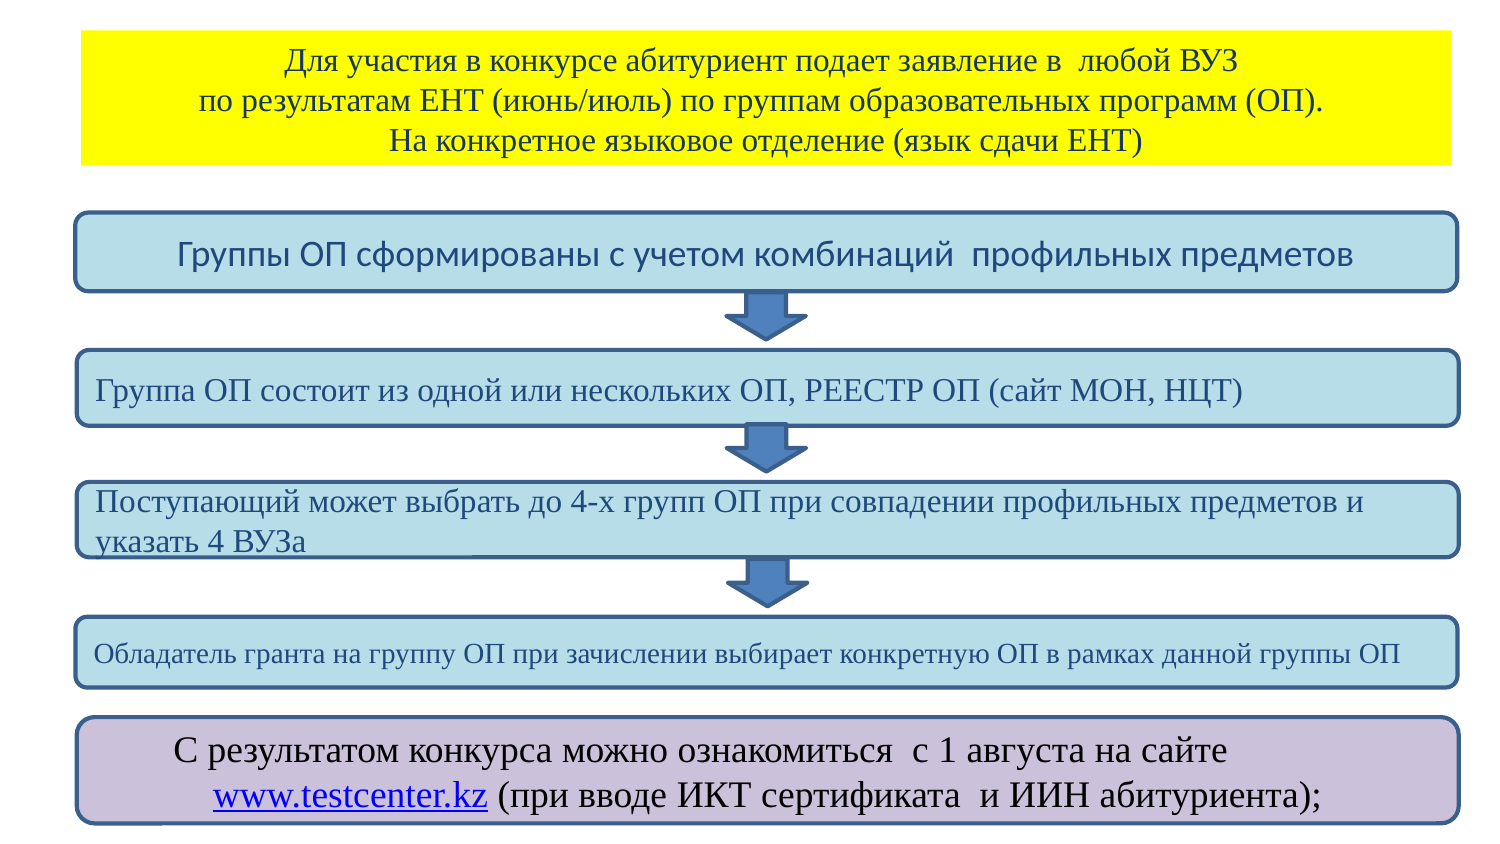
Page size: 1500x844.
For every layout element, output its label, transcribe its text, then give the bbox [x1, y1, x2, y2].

text_box [725, 556, 810, 609]
text_box Поступающий может выбрать до 4-х групп ОП при совпадении профильных предметов и указать 4 ВУЗа [74, 479, 1461, 560]
text_box С результатом конкурса можно ознакомиться с 1 августа на сайте www.testcenter.kz (при вводе ИКТ сертификата и ИИН абитуриента); [74, 715, 1461, 826]
text_box [724, 422, 809, 474]
text_box Для участия в конкурсе абитуриент подает заявление в любой ВУЗ по результатам ЕНТ (июнь/июль) по группам образовательных программ (ОП). На конкретное языковое отделение (язык сдачи ЕНТ) [81, 30, 1452, 165]
text_box [724, 290, 808, 342]
text_box Группа ОП состоит из одной или нескольких ОП, РЕЕСТР ОП (сайт МОН, НЦТ) [74, 347, 1461, 428]
text_box Обладатель гранта на группу ОП при зачислении выбирает конкретную ОП в рамках данной группы ОП [73, 614, 1460, 690]
text_box Группы ОП сформированы с учетом комбинаций профильных предметов [73, 210, 1460, 294]
